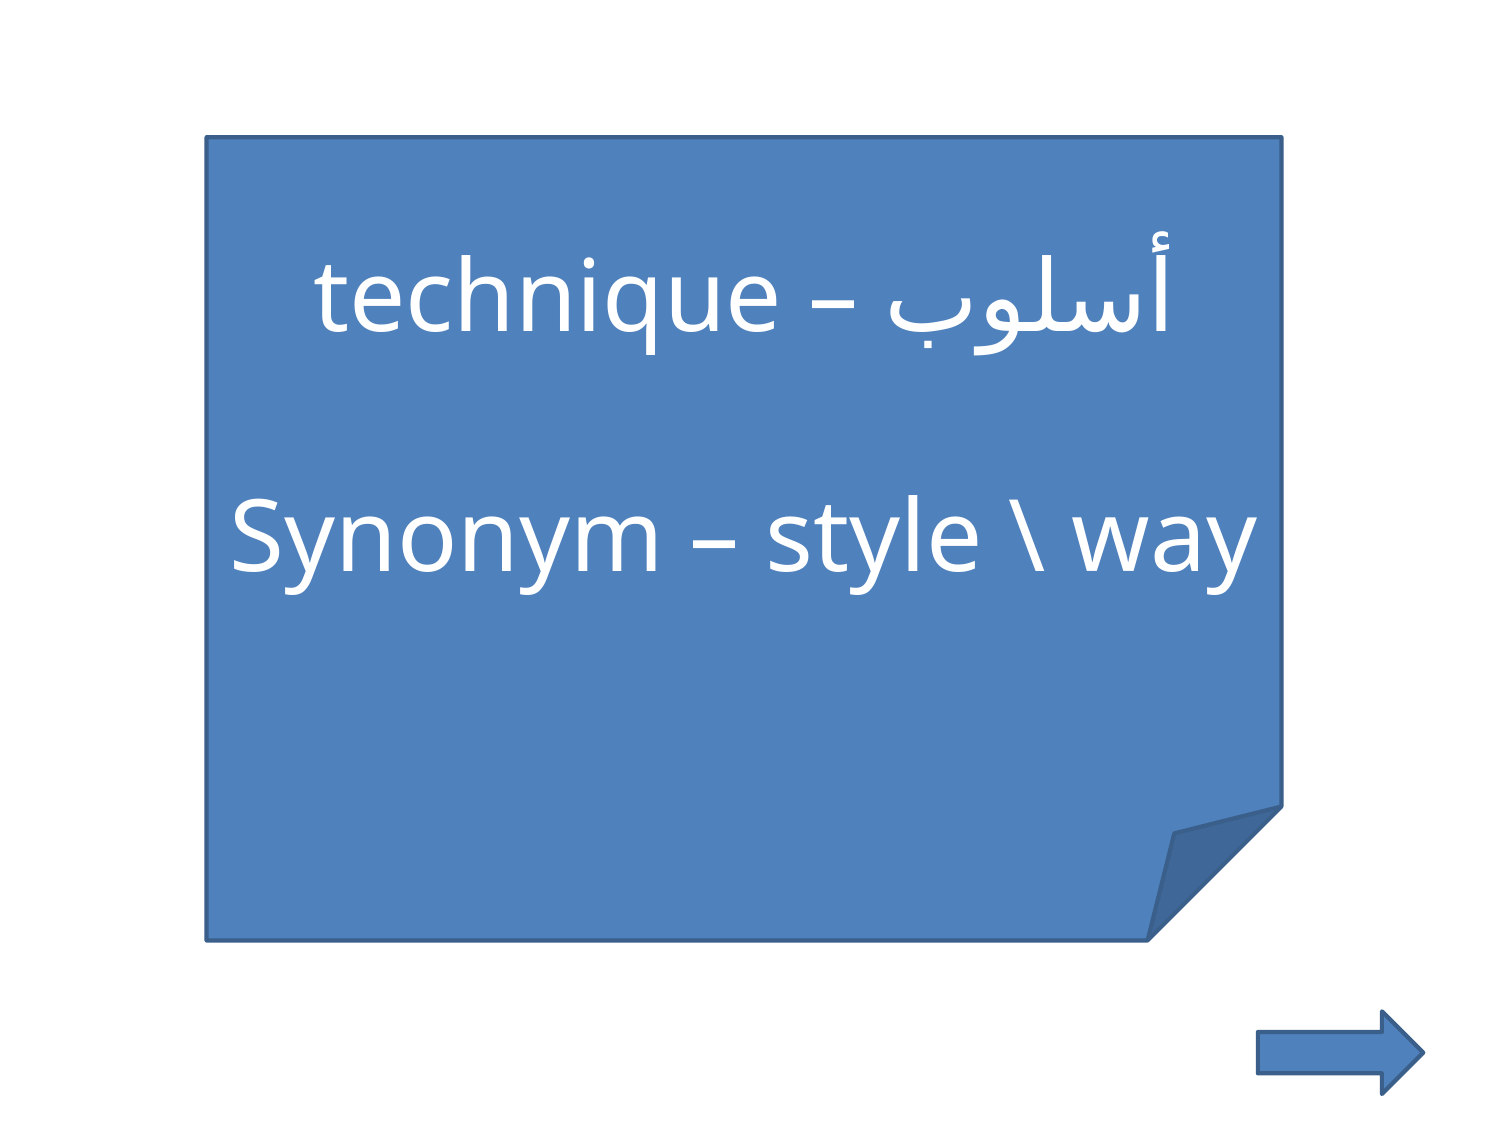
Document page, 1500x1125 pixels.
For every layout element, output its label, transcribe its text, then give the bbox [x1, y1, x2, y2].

text_box [1255, 1009, 1426, 1096]
text_box technique – أسلوب Synonym – style \ way [204, 135, 1284, 943]
